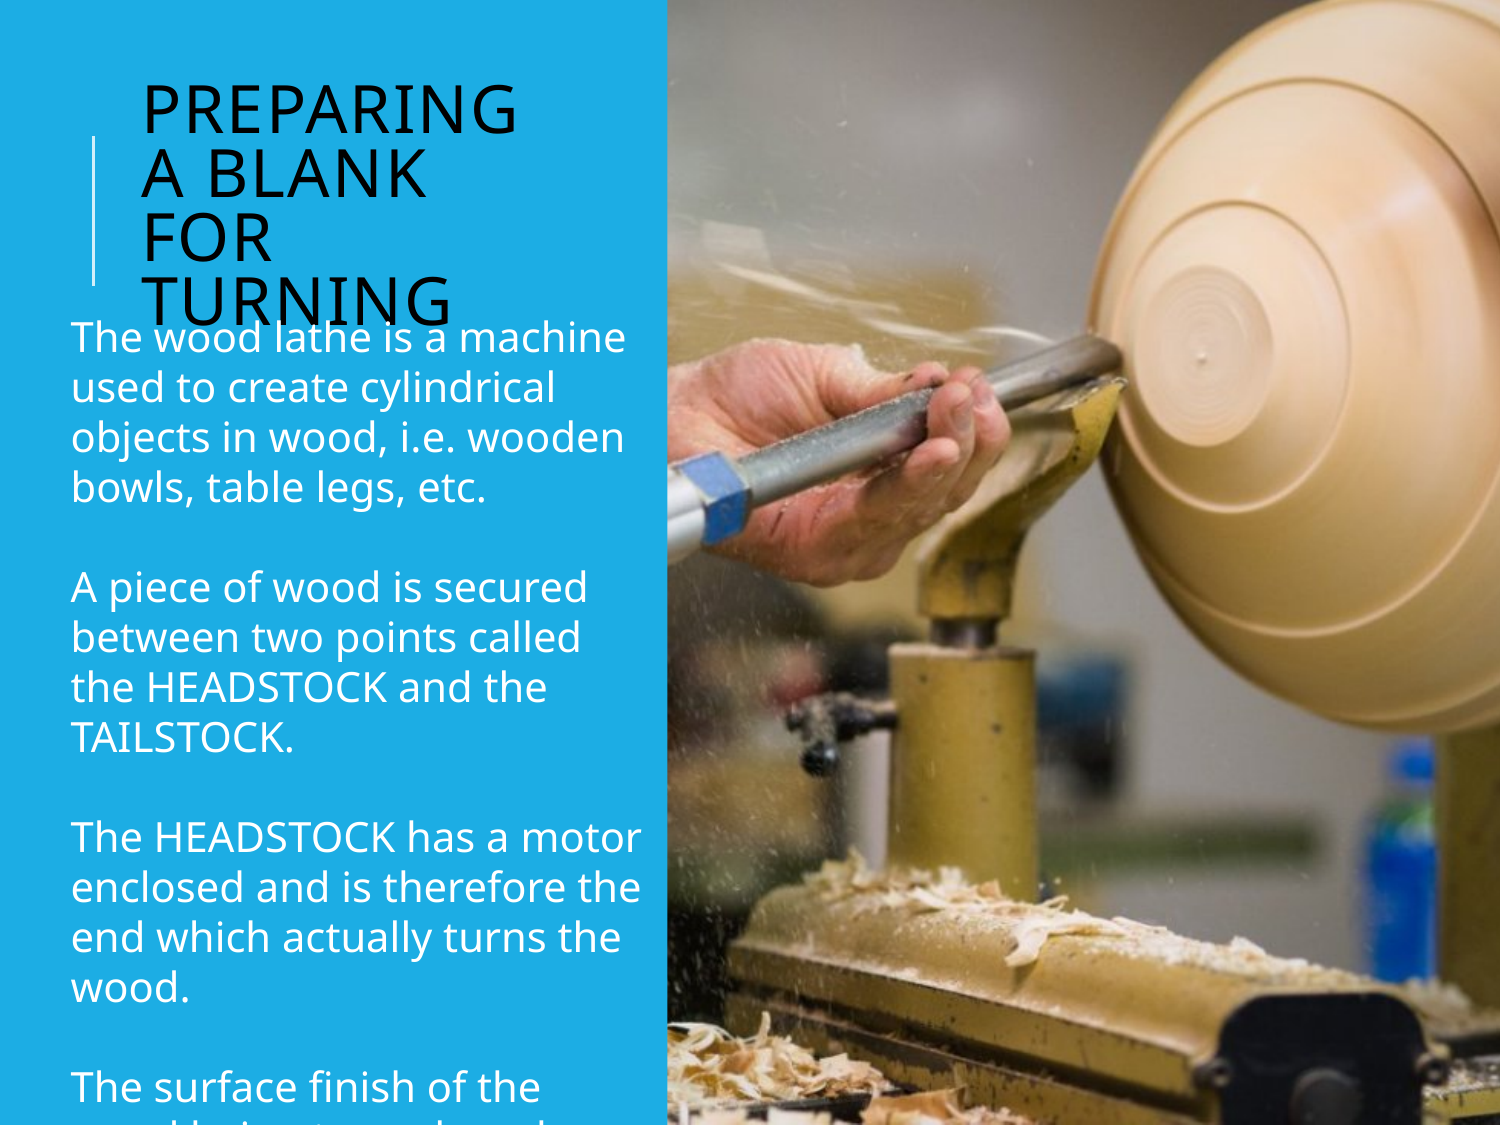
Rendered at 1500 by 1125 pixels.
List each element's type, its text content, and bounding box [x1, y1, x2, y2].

text_box [0, 0, 662, 1125]
title Preparing a blank for turning [126, 135, 591, 286]
list The wood lathe is a machine used to create cylindrical objects in wood, i.e. wooden bowls, table legs, etc. A piece of wood is secured between two points called the HEADSTOCK and the TAILSTOCK. The HEADSTOCK has a motor enclosed and is therefore the end which actually turns the wood. The surface finish of the wood being turned can be improved by increasing the speed of the lathe. [63, 302, 654, 1114]
picture [666, 0, 1500, 1125]
